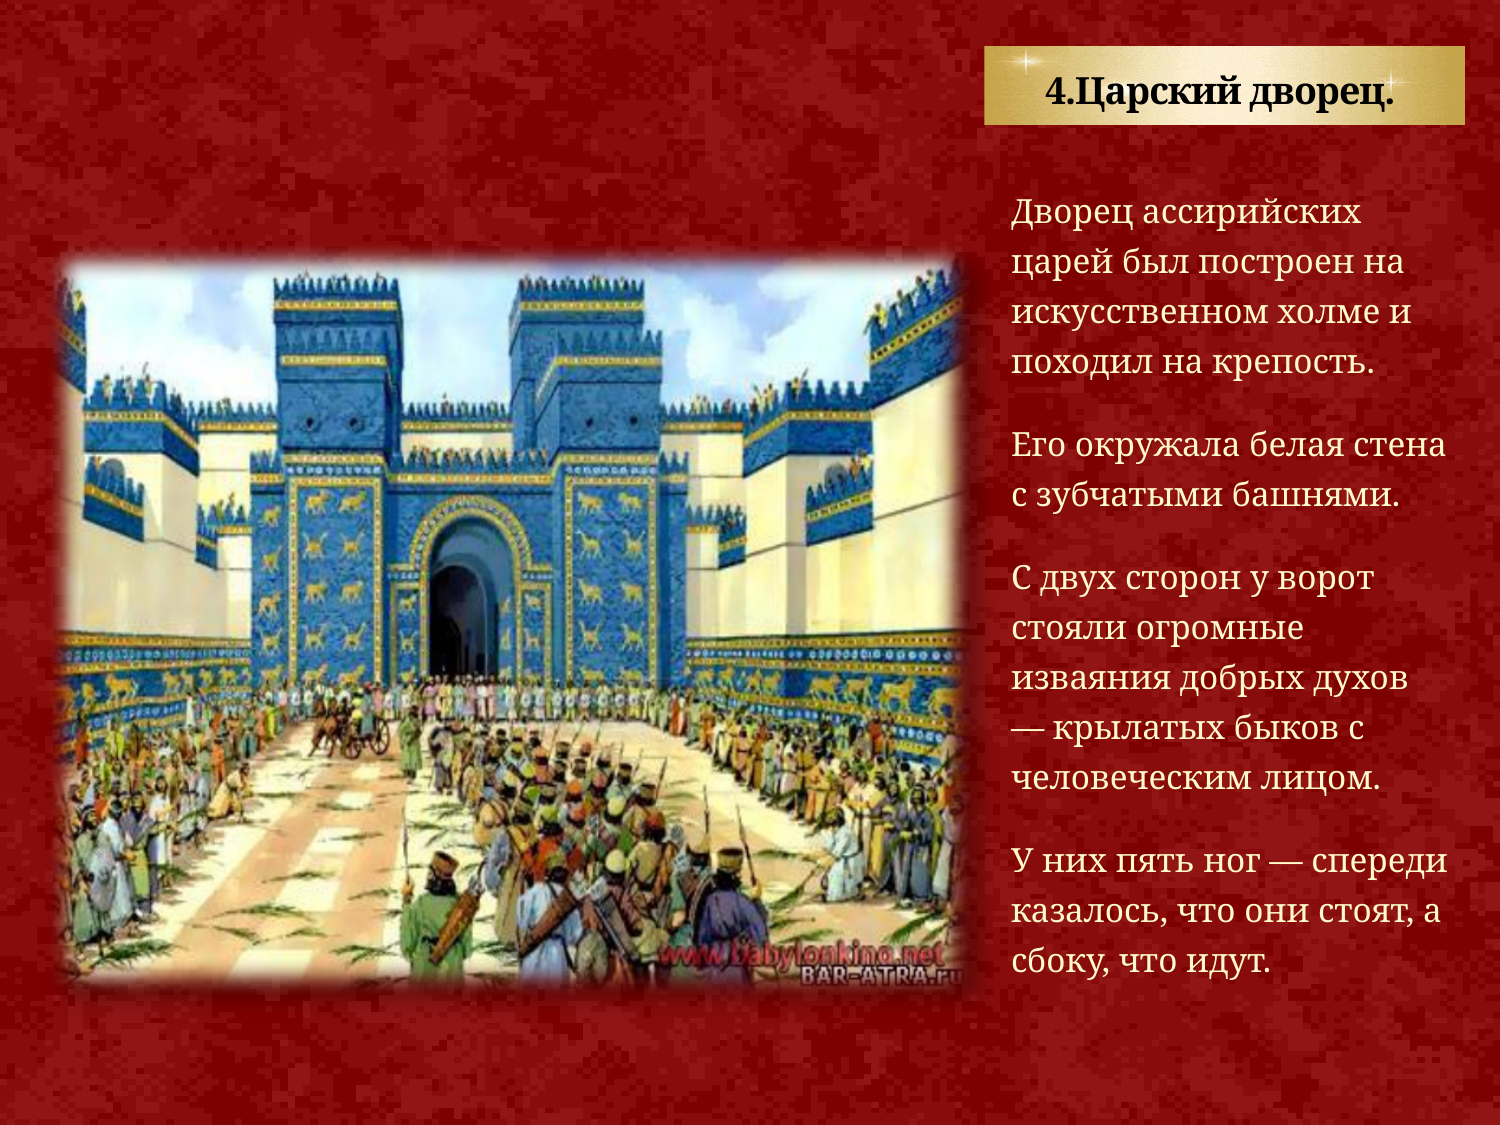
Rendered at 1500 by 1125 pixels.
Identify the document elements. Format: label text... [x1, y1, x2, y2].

title 4.Царский дворец. [984, 46, 1465, 125]
picture [0, 0, 1500, 1125]
list Дворец ассирийских царей был построен на искусственном холме и походил на крепость. Его окружала белая стена с зубчатыми башнями. С двух сторон у ворот стояли огромные изваяния добрых духов — крылатых быков с человеческим лицом. У них пять ног — спереди казалось, что они стоят, а сбоку, что идут. [995, 152, 1466, 1091]
